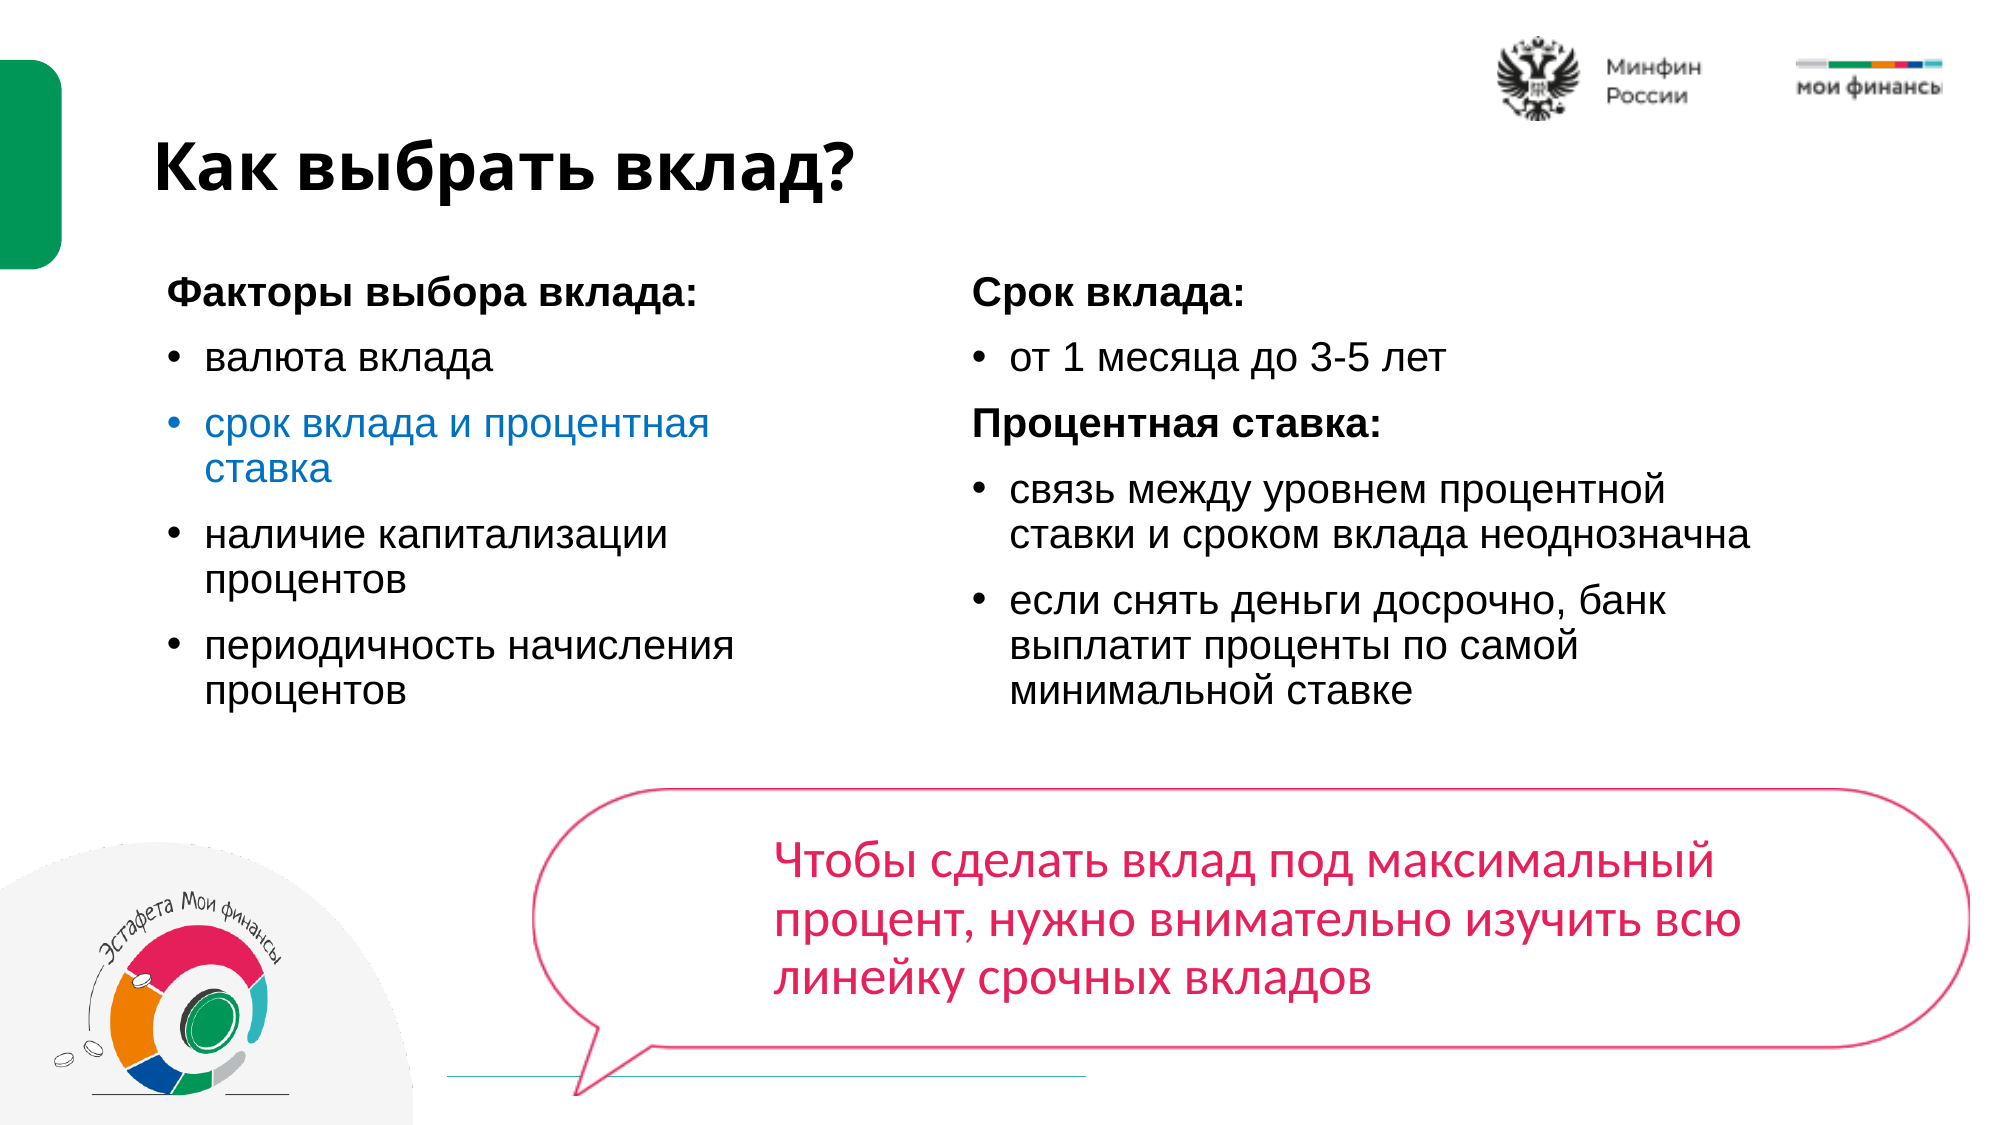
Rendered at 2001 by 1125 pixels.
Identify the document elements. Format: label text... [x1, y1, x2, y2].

text_box Как выбрать вклад? [137, 59, 1863, 278]
text_box Срок вклада: от 1 месяца до 3-5 лет Процентная ставка: связь между уровнем процентной ставки и сроком вклада неоднозначна если снять деньги досрочно, банк выплатит проценты по самой минимальной ставке [956, 278, 1769, 743]
text_box Факторы выбора вклада: валюта вклада срок вклада и процентная ставка наличие капитализации процентов периодичность начисления процентов [151, 278, 842, 1026]
picture [532, 788, 1971, 1096]
